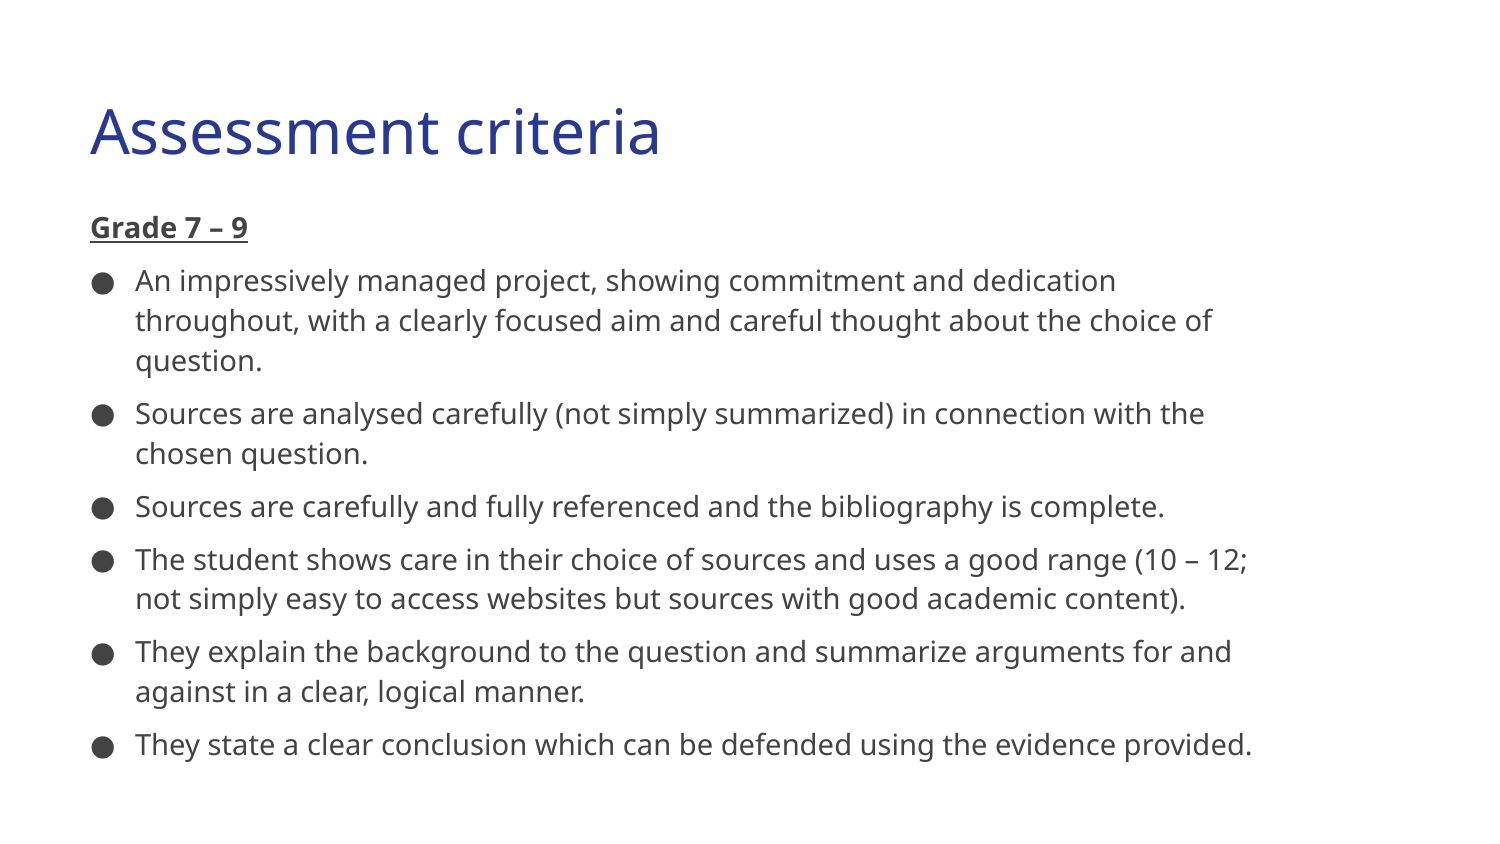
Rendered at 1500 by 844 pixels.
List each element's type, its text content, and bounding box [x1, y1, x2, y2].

list Grade 7 – 9 An impressively managed project, showing commitment and dedication throughout, with a clearly focused aim and careful thought about the choice of question. Sources are analysed carefully (not simply summarized) in connection with the chosen question. Sources are carefully and fully referenced and the bibliography is complete. The student shows care in their choice of sources and uses a good range (10 – 12; not simply easy to access websites but sources with good academic content). They explain the background to the question and summarize arguments for and against in a clear, logical manner. They state a clear conclusion which can be defended using the evidence provided. [75, 196, 1300, 797]
title Assessment criteria [75, 33, 1300, 175]
